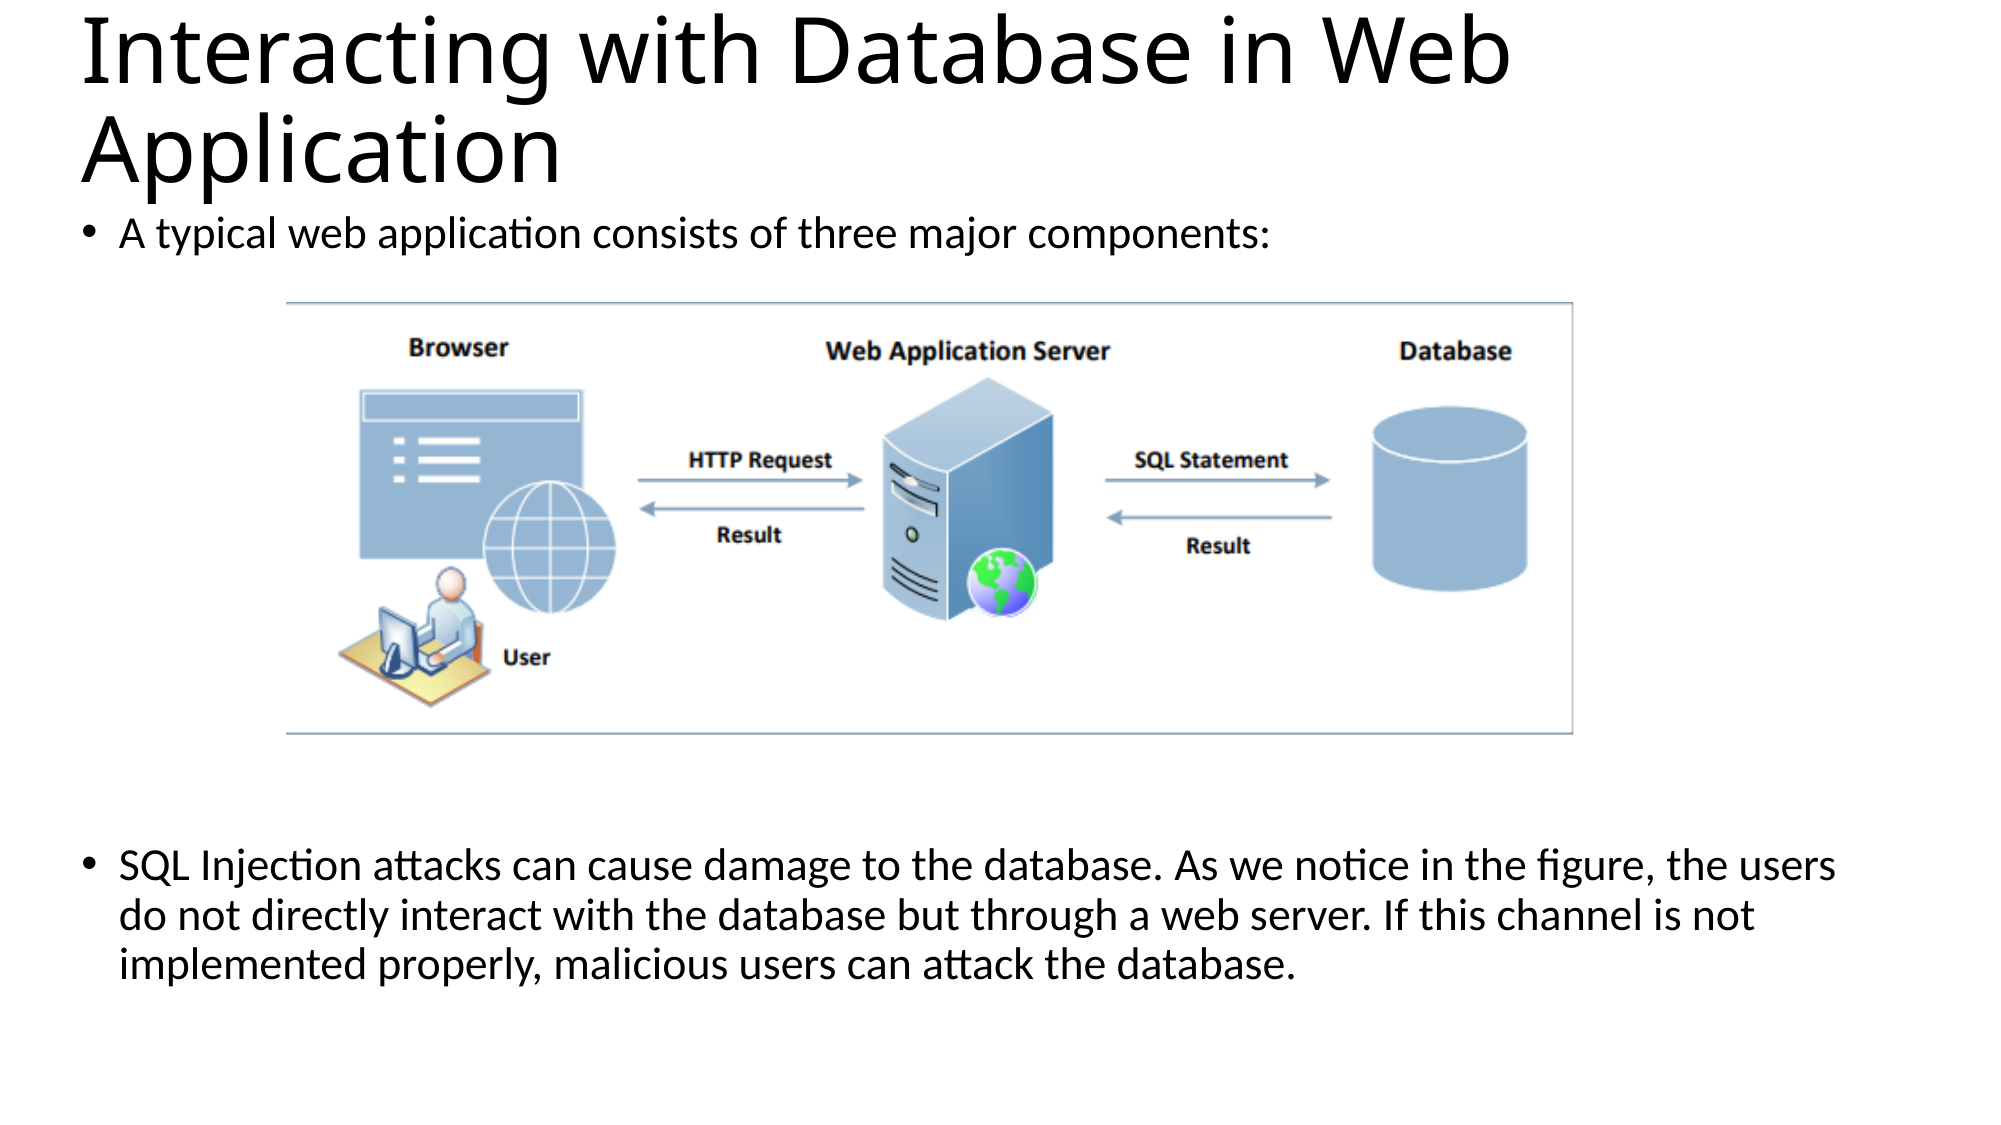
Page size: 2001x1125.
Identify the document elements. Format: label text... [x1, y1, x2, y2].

title Interacting with Database in Web Application [66, 29, 1863, 178]
picture [286, 302, 1574, 735]
list A typical web application consists of three major components: SQL Injection attacks can cause damage to the database. As we notice in the figure, the users do not directly interact with the database but through a web server. If this channel is not implemented properly, malicious users can attack the database. [66, 201, 1863, 1100]
